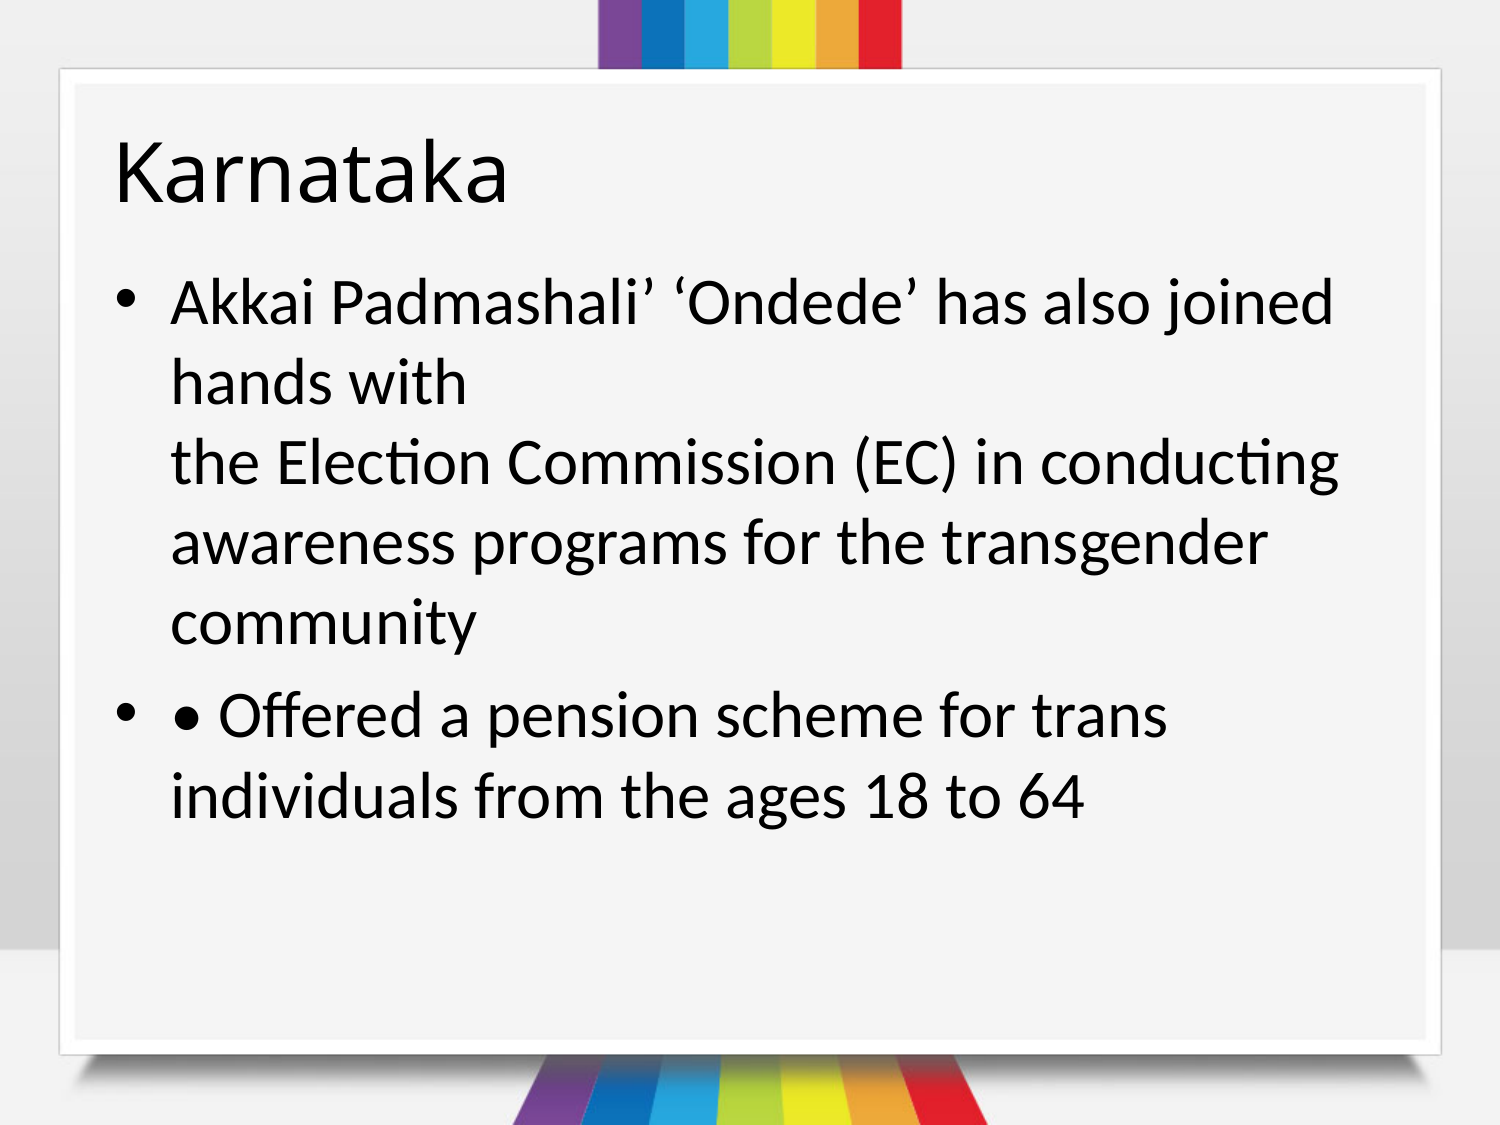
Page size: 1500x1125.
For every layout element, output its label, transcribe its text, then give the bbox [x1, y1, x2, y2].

list Akkai Padmashali’ ‘Ondede’ has also joined hands with the Election Commission (EC) in conducting awareness programs for the transgender community • Offered a pension scheme for trans individuals from the ages 18 to 64 [99, 249, 1401, 1005]
title Karnataka [97, 99, 1403, 238]
picture [0, 0, 1500, 1125]
